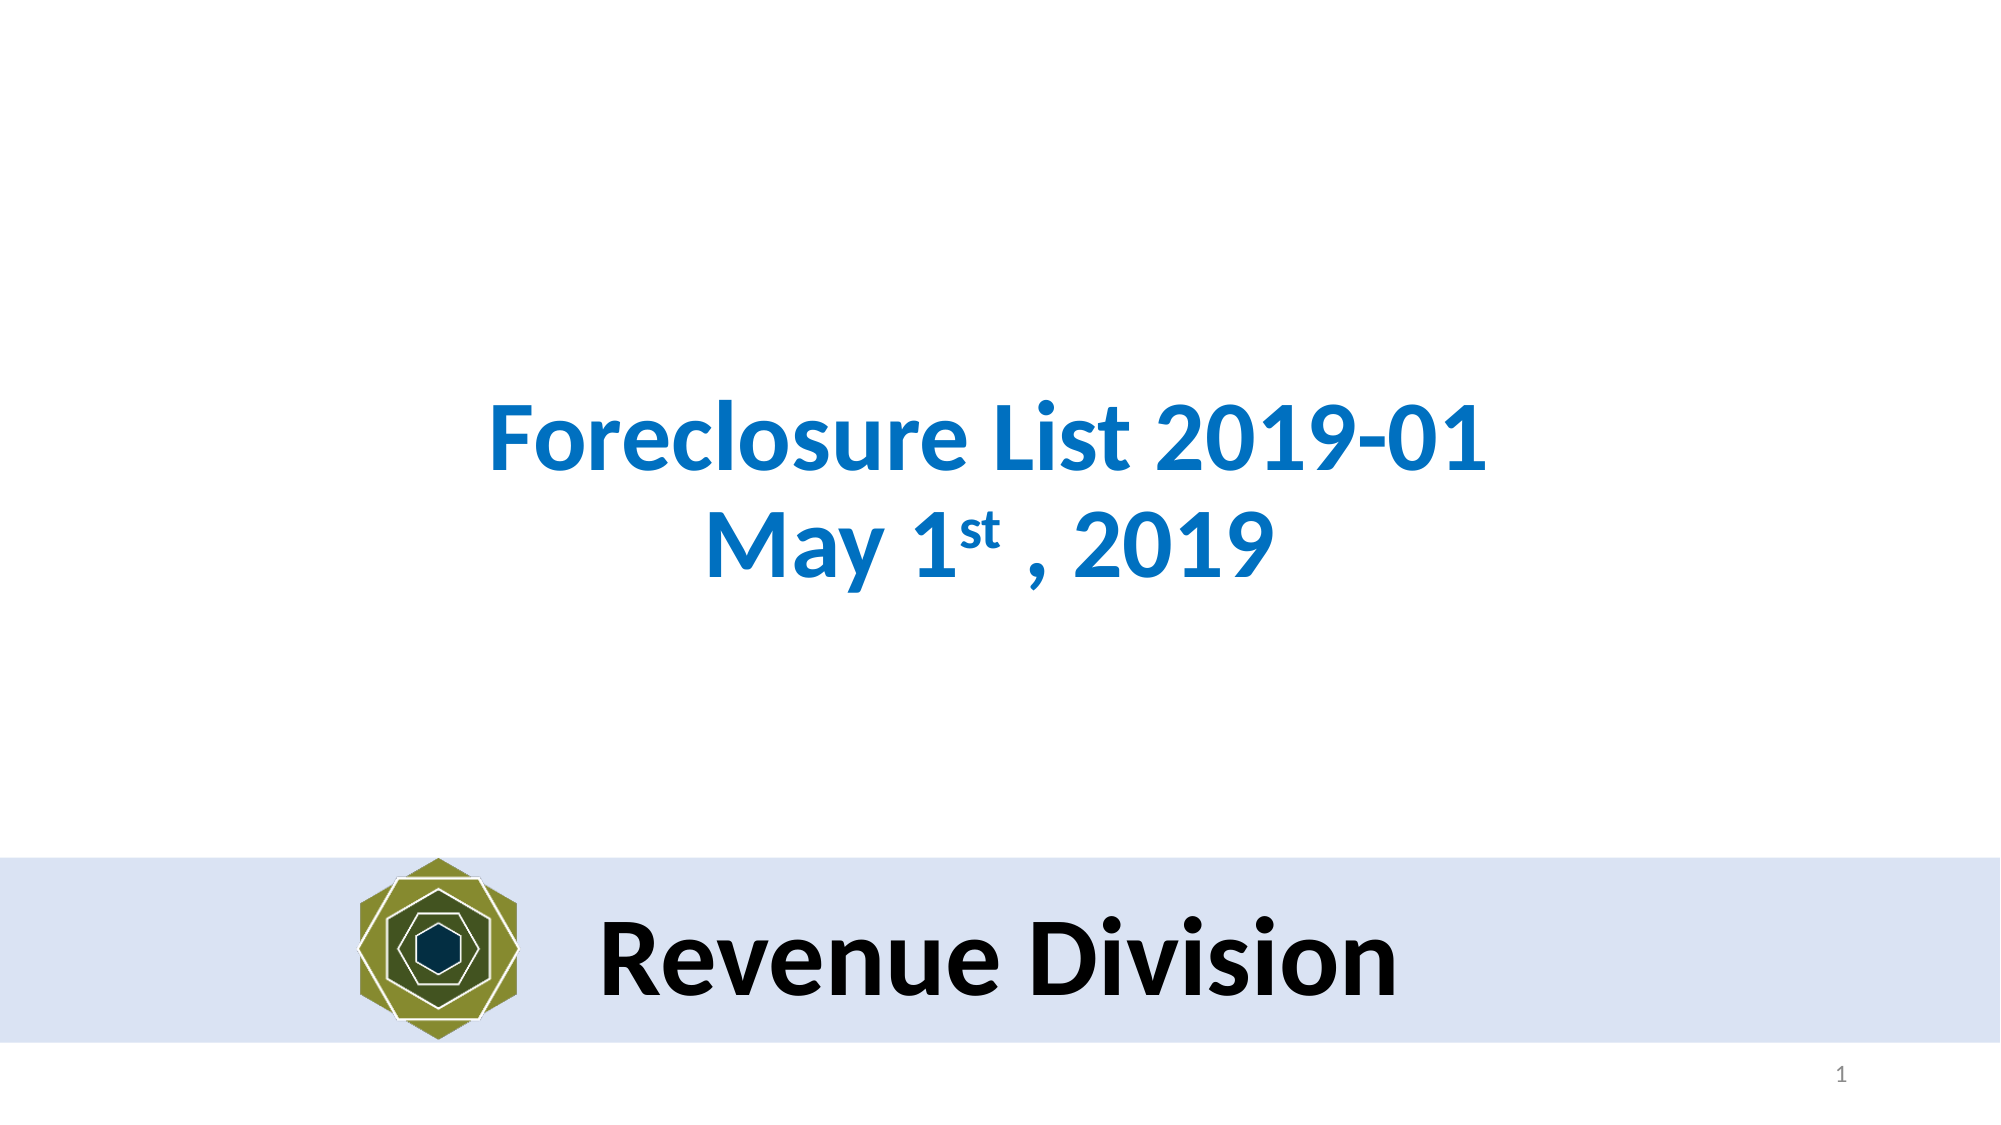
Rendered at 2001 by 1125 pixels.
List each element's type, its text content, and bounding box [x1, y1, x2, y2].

text_box Revenue Division [0, 857, 2000, 1044]
list Foreclosure List 2019-01 May 1st , 2019 [93, 187, 1886, 857]
slide_number 1 [1412, 1044, 1863, 1103]
picture [351, 858, 526, 1044]
